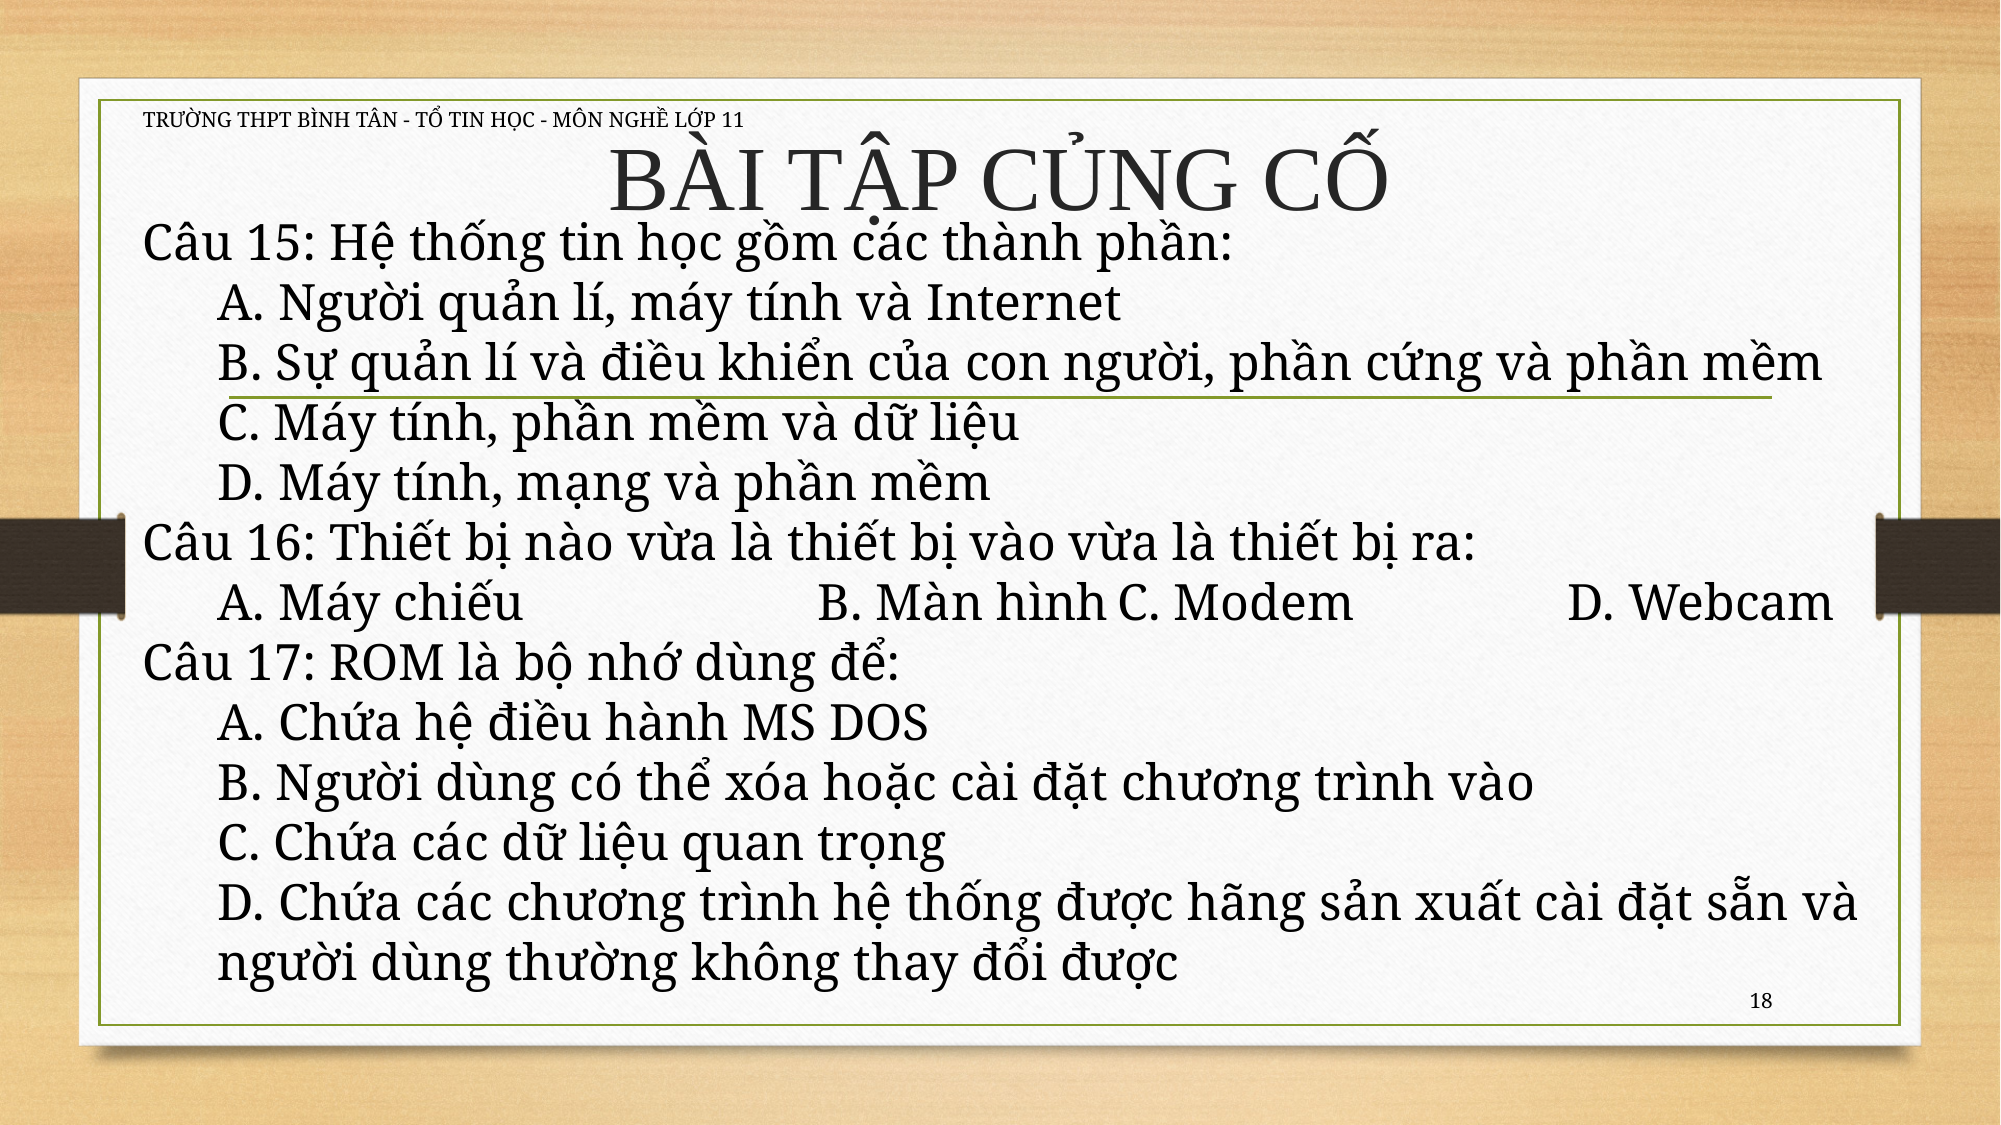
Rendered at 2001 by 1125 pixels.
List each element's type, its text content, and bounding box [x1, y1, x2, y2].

text_box Câu 15: Hệ thống tin học gồm các thành phần: A. Người quản lí, máy tính và Internet B. Sự quản lí và điều khiển của con người, phần cứng và phần mềm C. Máy tính, phần mềm và dữ liệu D. Máy tính, mạng và phần mềm Câu 16: Thiết bị nào vừa là thiết bị vào vừa là thiết bị ra: A. Máy chiếu B. Màn hình C. Modem D. Webcam Câu 17: ROM là bộ nhớ dùng để: A. Chứa hệ điều hành MS DOS B. Người dùng có thể xóa hoặc cài đặt chương trình vào C. Chứa các dữ liệu quan trọng D. Chứa các chương trình hệ thống được hãng sản xuất cài đặt sẵn và người dùng thường không thay đổi được [127, 203, 1884, 998]
footer TRƯỜNG THPT BÌNH TÂN - TỔ TIN HỌC - MÔN NGHỀ LỚP 11 [127, 96, 1327, 143]
title BÀI TẬP CỦNG CỐ [212, 110, 1788, 203]
picture [0, 0, 2001, 1125]
slide_number 18 [1698, 979, 1788, 1025]
